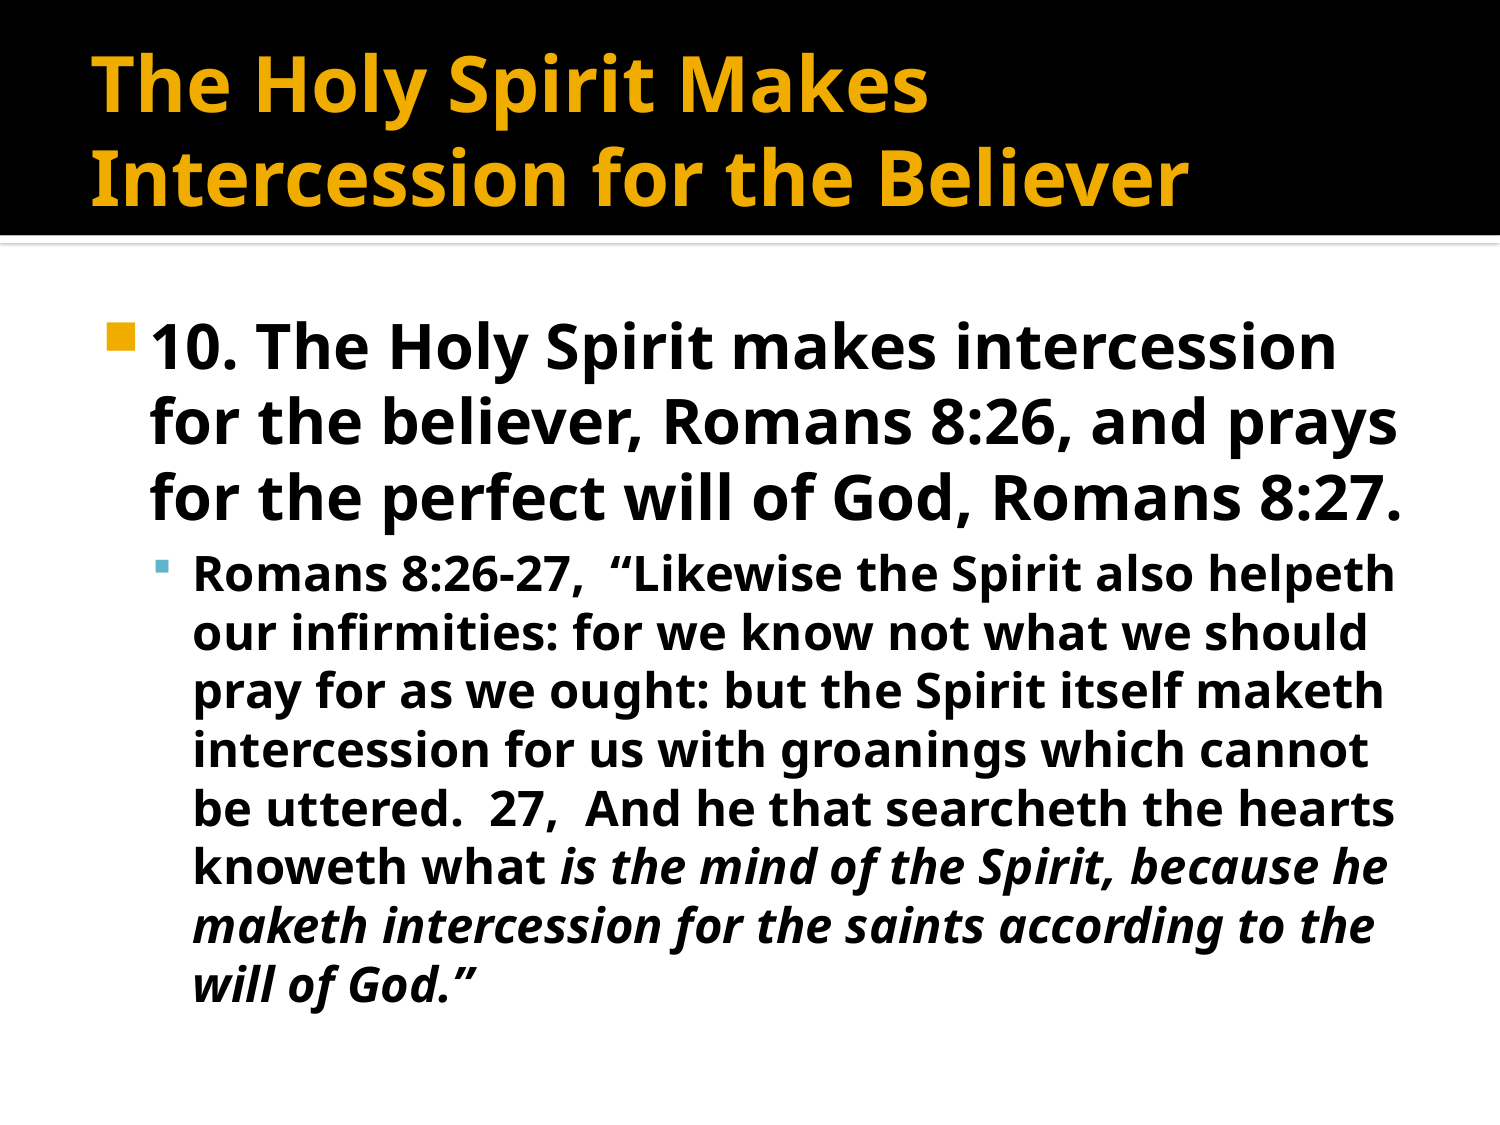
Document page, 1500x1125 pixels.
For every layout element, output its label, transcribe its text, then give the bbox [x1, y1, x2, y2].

title The Holy Spirit Makes Intercession for the Believer [75, 25, 1425, 231]
list 10. The Holy Spirit makes intercession for the believer, Romans 8:26, and prays for the perfect will of God, Romans 8:27. Romans 8:26-27, “Likewise the Spirit also helpeth our infirmities: for we know not what we should pray for as we ought: but the Spirit itself maketh intercession for us with groanings which cannot be uttered. 27, And he that searcheth the hearts knoweth what is the mind of the Spirit, because he maketh intercession for the saints according to the will of God.” [75, 291, 1425, 1050]
